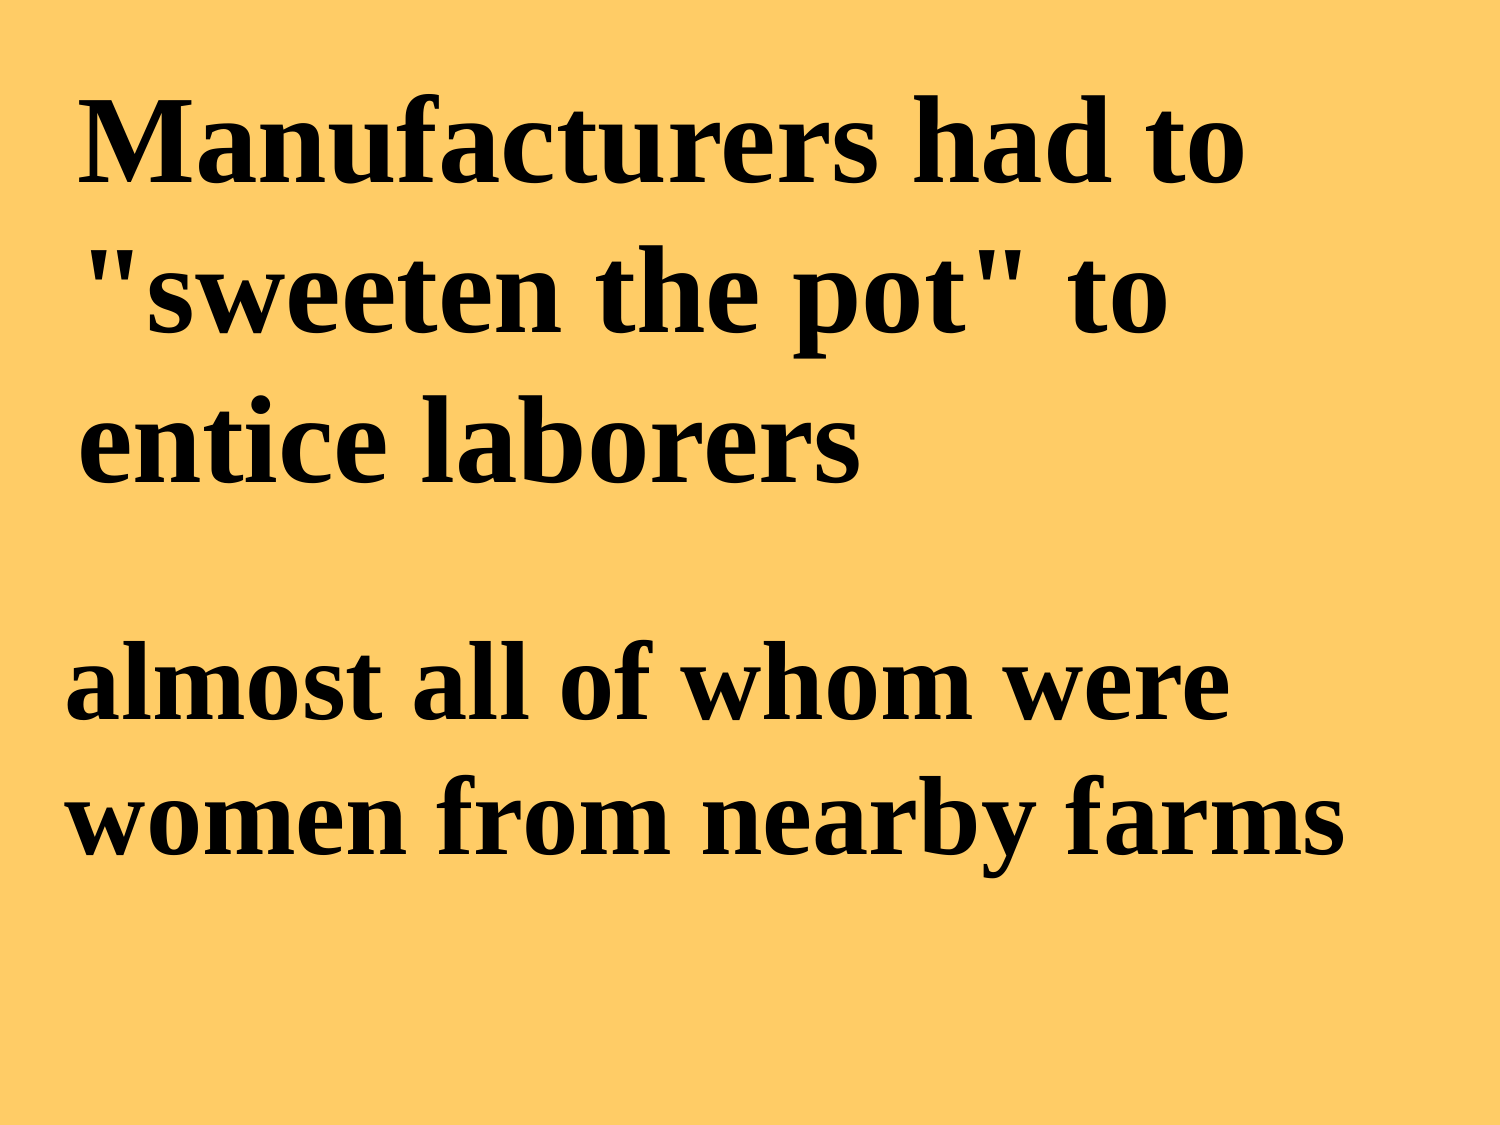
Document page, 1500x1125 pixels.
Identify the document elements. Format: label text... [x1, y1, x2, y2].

text_box Manufacturers had to "sweeten the pot" to entice laborers [62, 49, 1438, 515]
text_box almost all of whom were women from nearby farms [49, 599, 1463, 885]
